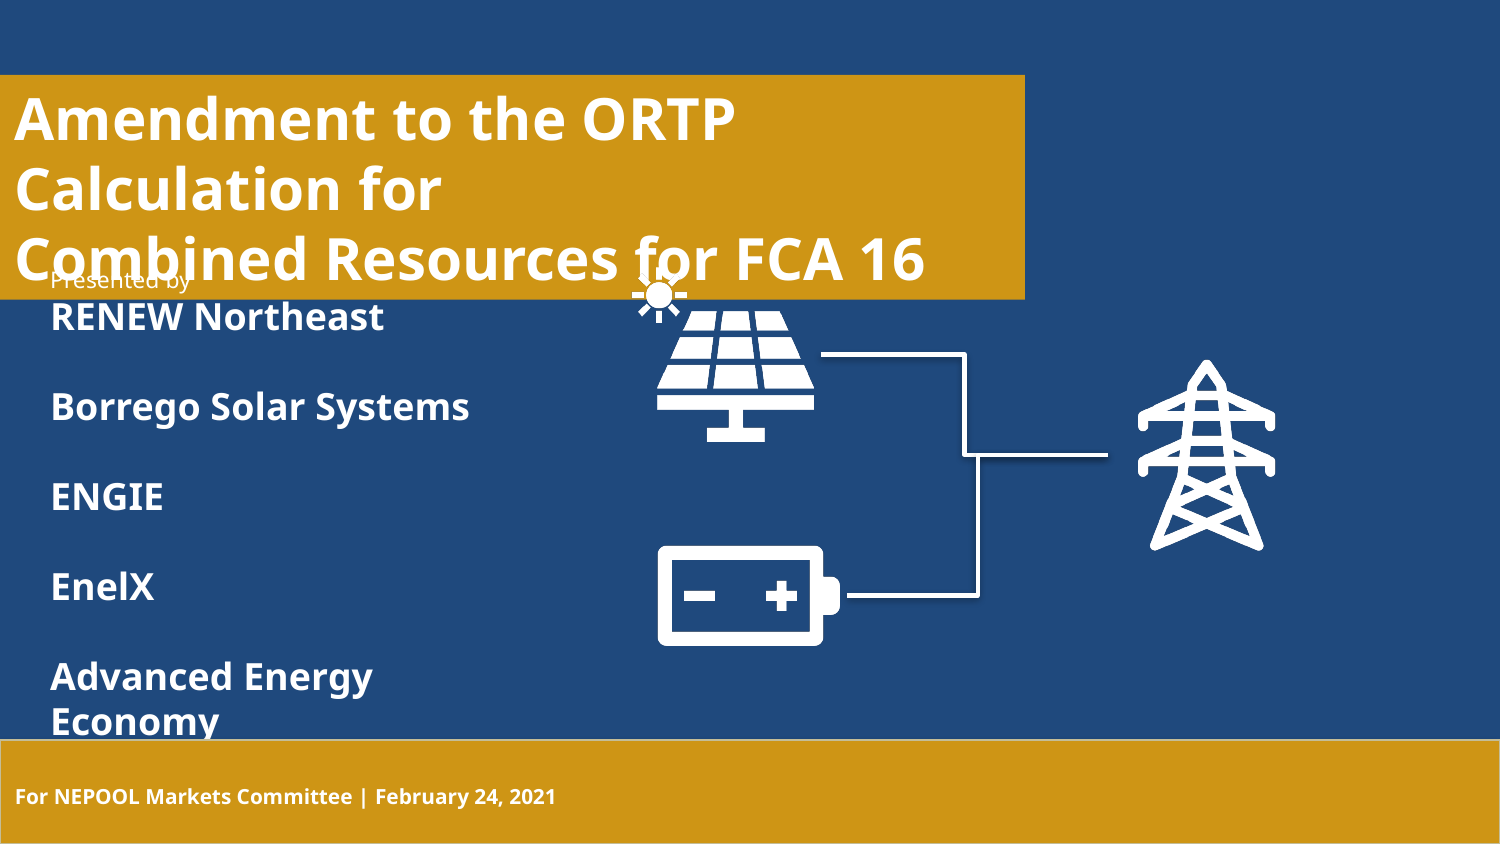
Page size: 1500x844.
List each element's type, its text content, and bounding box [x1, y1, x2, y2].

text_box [624, 256, 1305, 694]
text_box Amendment to the ORTP Calculation for Combined Resources for FCA 16 [0, 74, 1025, 300]
text_box [0, 0, 1500, 739]
text_box For NEPOOL Markets Committee | February 24, 2021 [0, 776, 989, 842]
text_box Presented by RENEW Northeast Borrego Solar Systems ENGIE EnelX Advanced Energy Economy [35, 258, 563, 738]
text_box [0, 739, 1500, 844]
